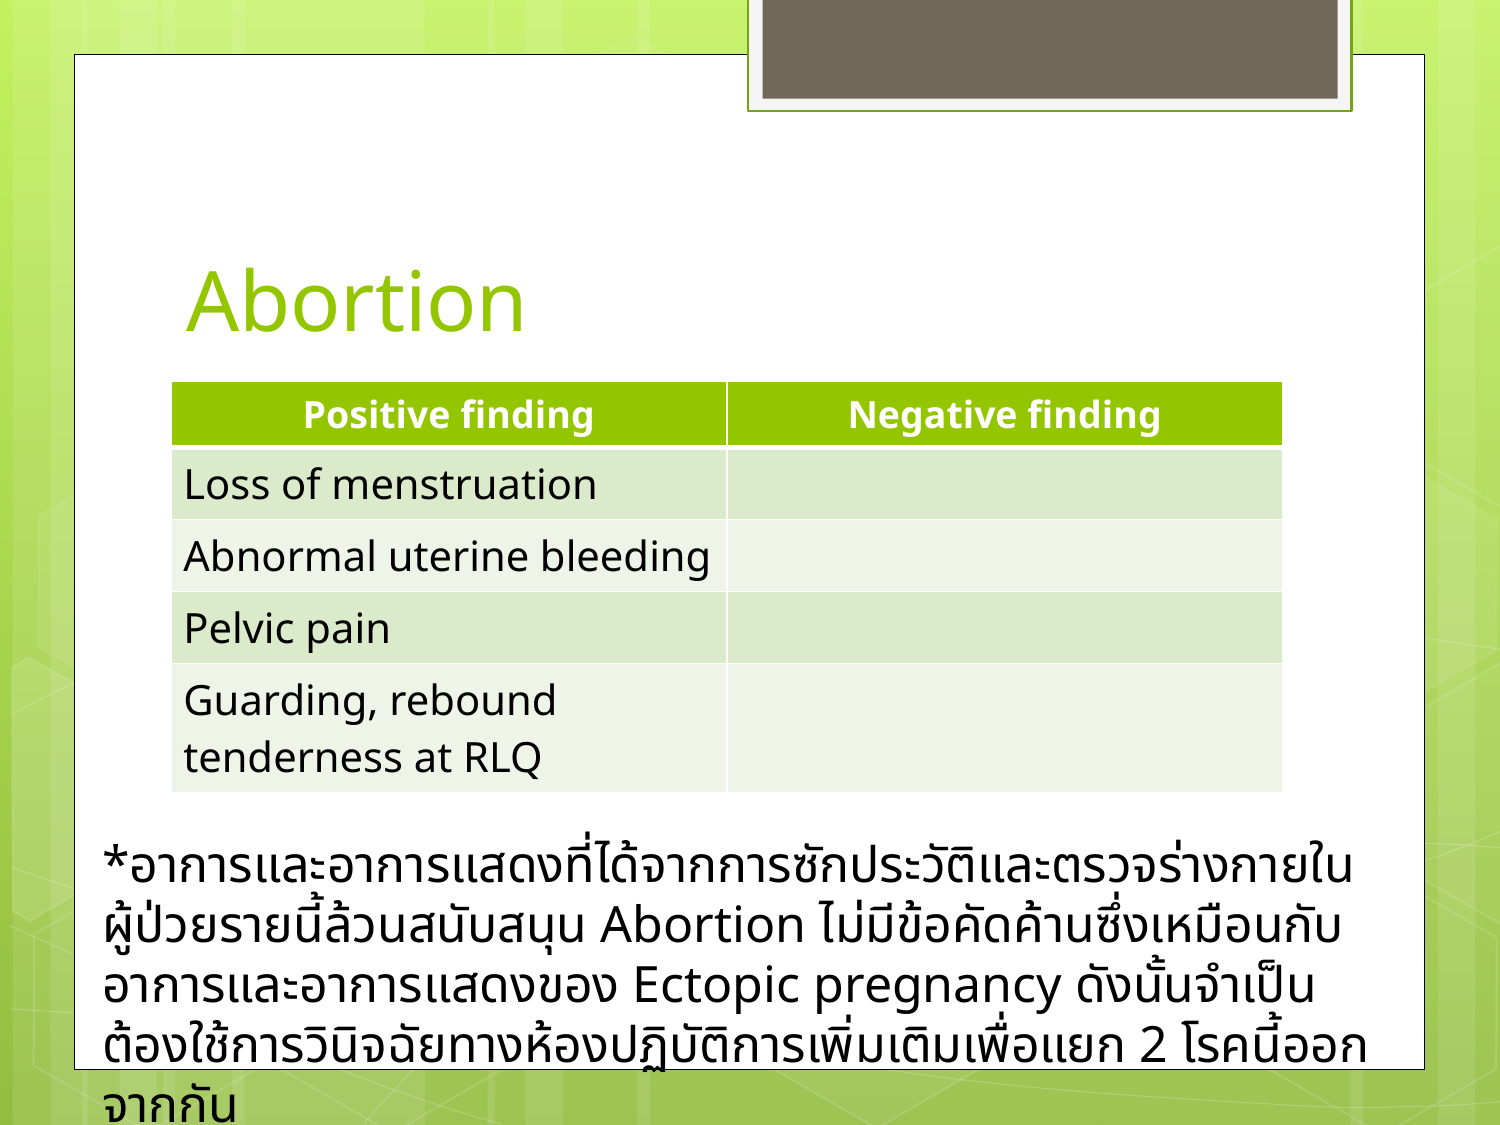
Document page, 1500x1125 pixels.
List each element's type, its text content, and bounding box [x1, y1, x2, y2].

table_cell [728, 592, 1282, 663]
table_cell Loss of menstruation [172, 450, 726, 519]
table_cell [728, 450, 1282, 519]
table_cell Abnormal uterine bleeding [172, 520, 726, 591]
title Abortion [171, 168, 1324, 357]
table_cell [728, 664, 1282, 792]
table_header Positive finding [172, 382, 726, 445]
table_cell Pelvic pain [172, 592, 726, 663]
table_header Negative finding [728, 382, 1282, 445]
text_box *อาการและอาการแสดงที่ได้จากการซักประวัติและตรวจร่างกายในผู้ป่วยรายนี้ล้วนสนับสนุน Abortion ไม่มีข้อคัดค้านซึ่งเหมือนกับอาการและอาการแสดงของ Ectopic pregnancy ดังนั้นจำเป็นต้องใช้การวินิจฉัยทางห้องปฏิบัติการเพิ่มเติมเพื่อแยก 2 โรคนี้ออกจากกัน [87, 824, 1400, 1125]
table_cell Guarding, rebound tenderness at RLQ [172, 664, 726, 792]
table_cell [728, 520, 1282, 591]
